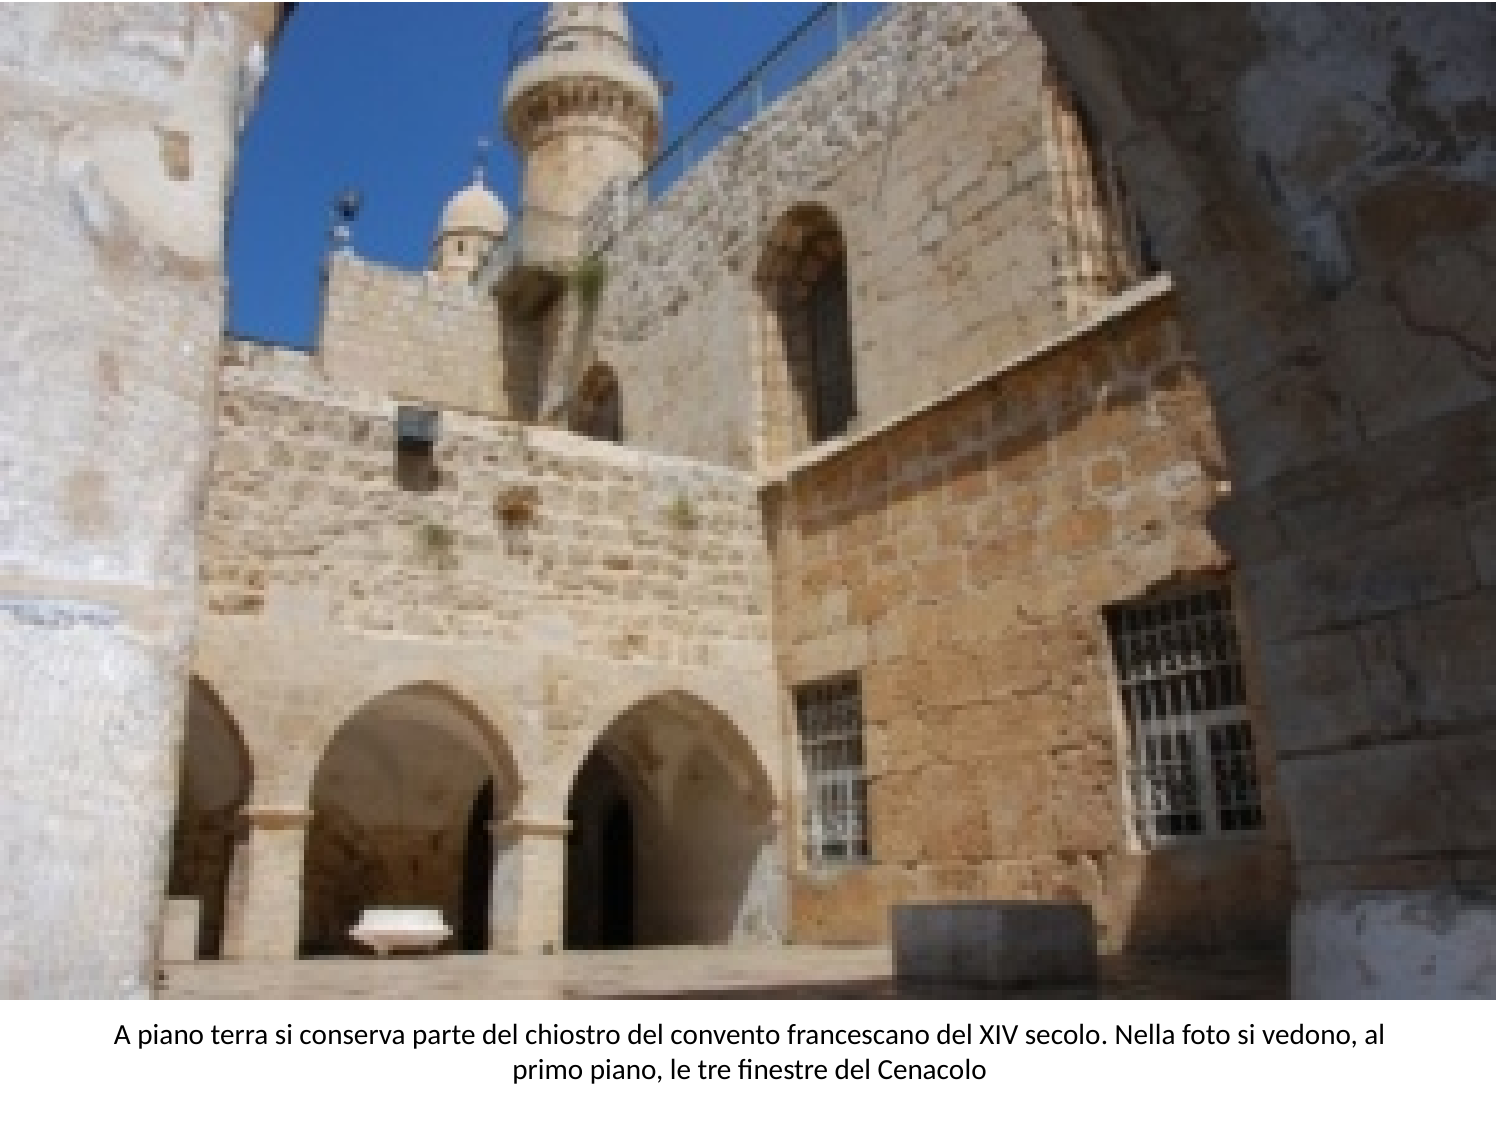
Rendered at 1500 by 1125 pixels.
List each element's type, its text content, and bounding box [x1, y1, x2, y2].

title A piano terra si conserva parte del chiostro del convento francescano del XIV secolo. Nella foto si vedono, al primo piano, le tre finestre del Cenacolo [75, 1007, 1425, 1125]
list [0, 2, 1496, 1000]
